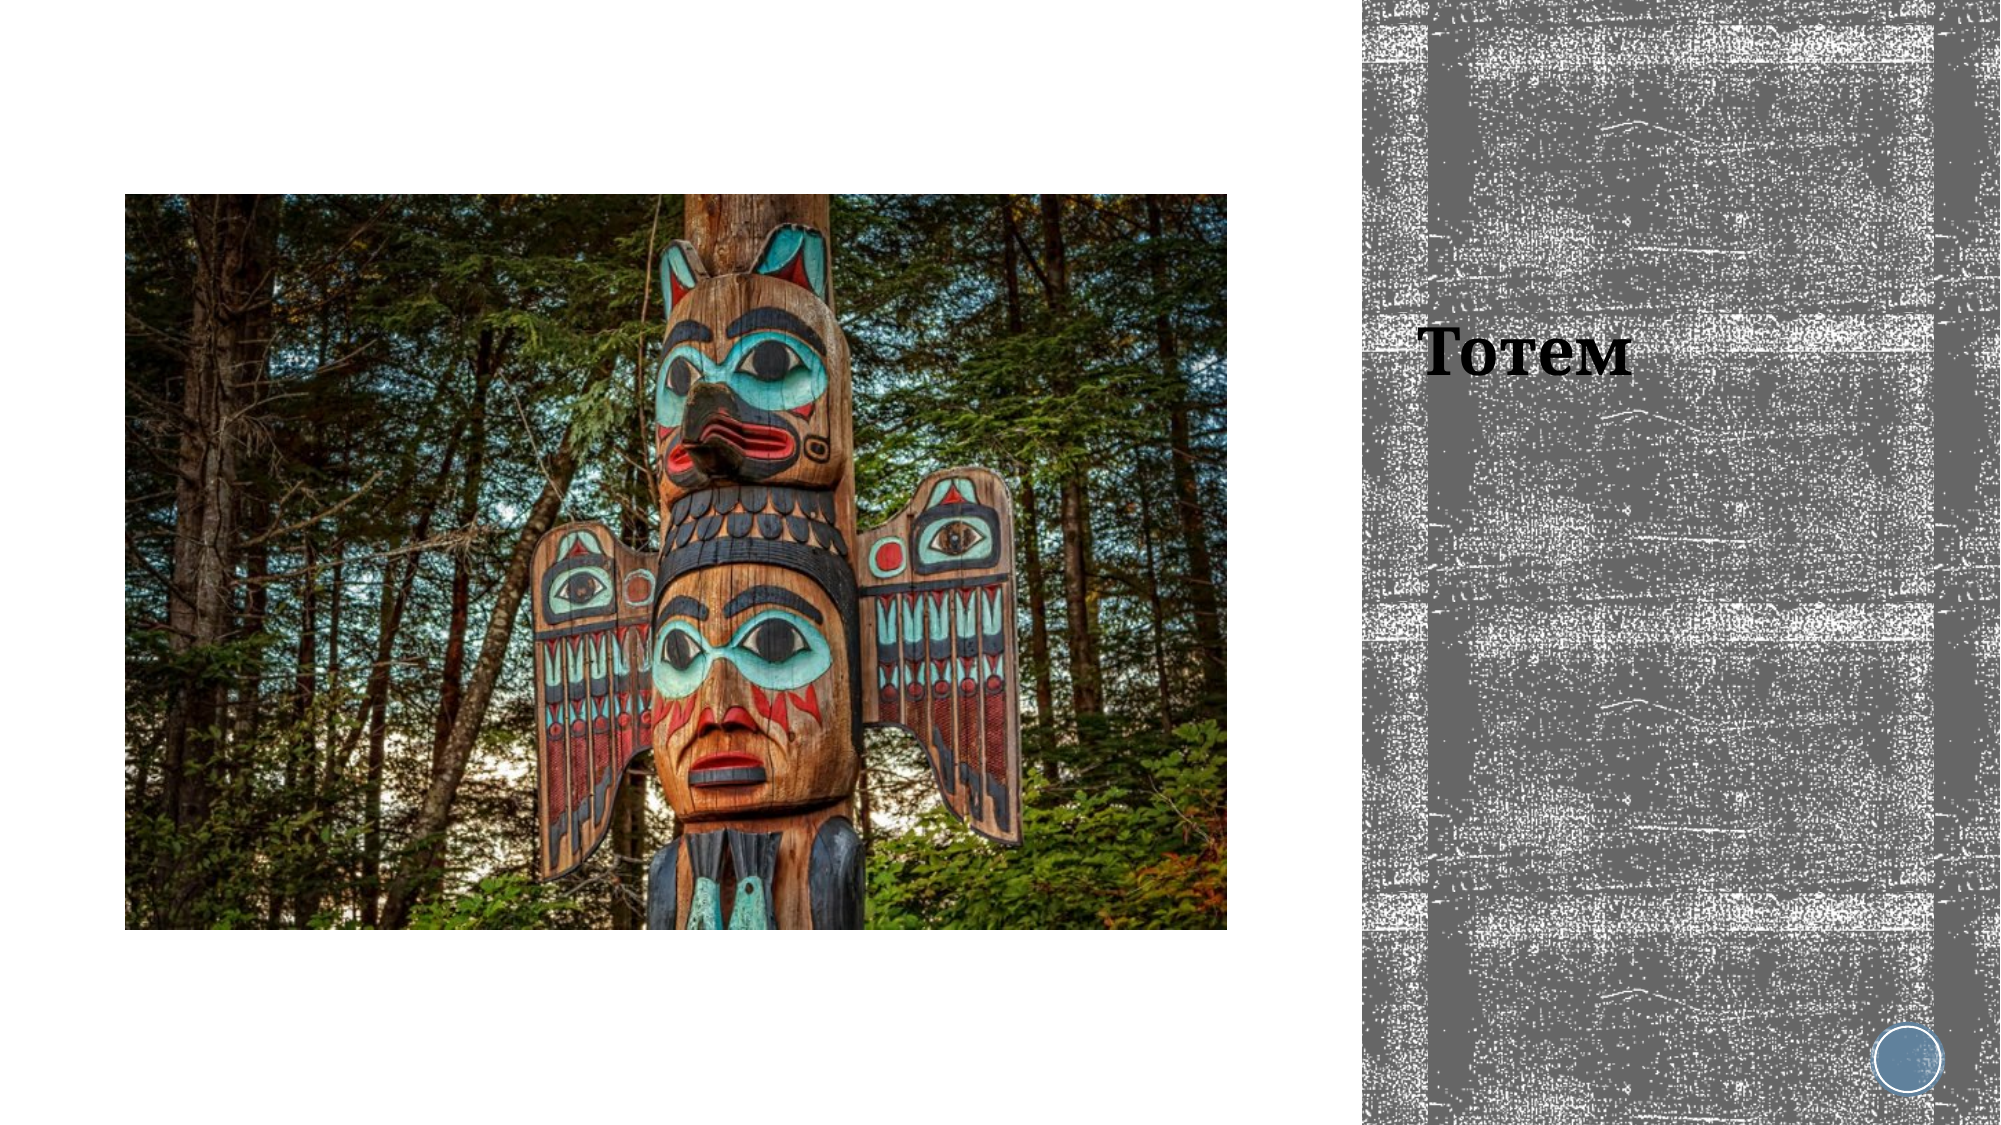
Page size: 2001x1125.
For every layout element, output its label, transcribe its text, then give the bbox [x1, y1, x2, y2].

title Тотем [1402, 112, 1928, 398]
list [129, 198, 1225, 928]
